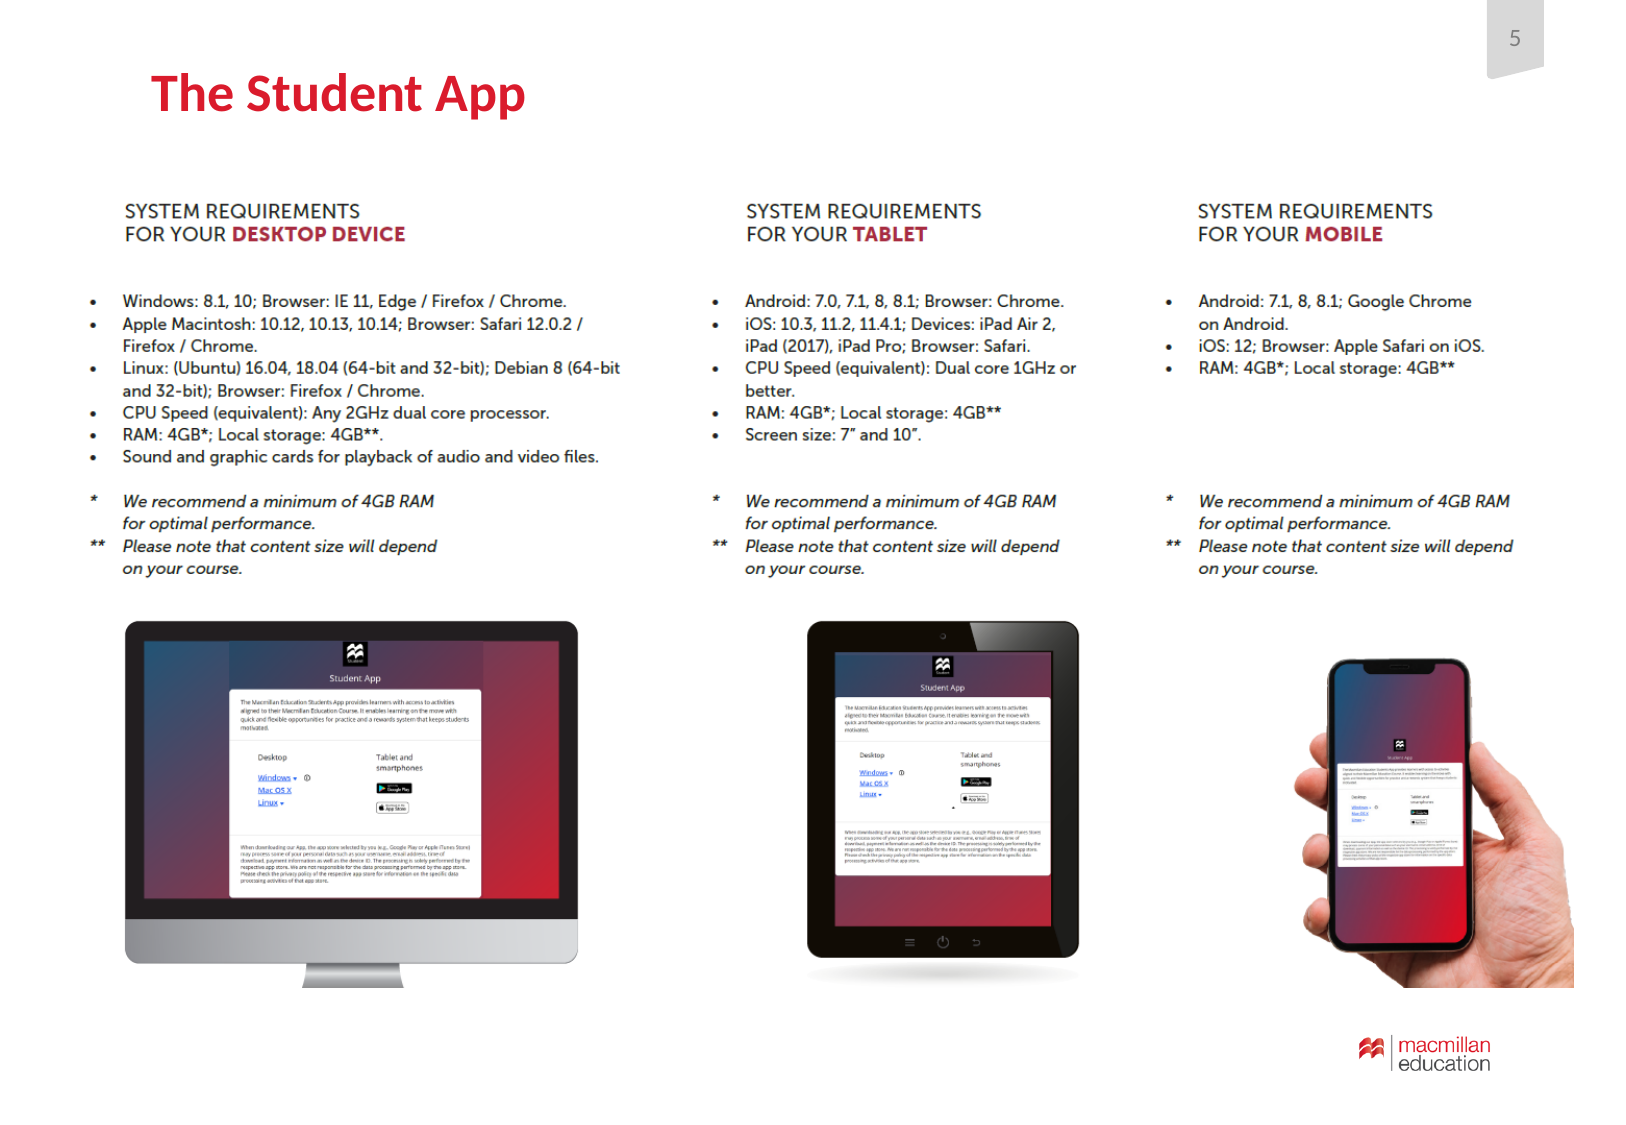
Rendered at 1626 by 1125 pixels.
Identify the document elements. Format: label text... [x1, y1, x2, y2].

picture [50, 160, 1575, 989]
picture [1344, 1025, 1526, 1096]
title The Student App [136, 42, 1489, 126]
